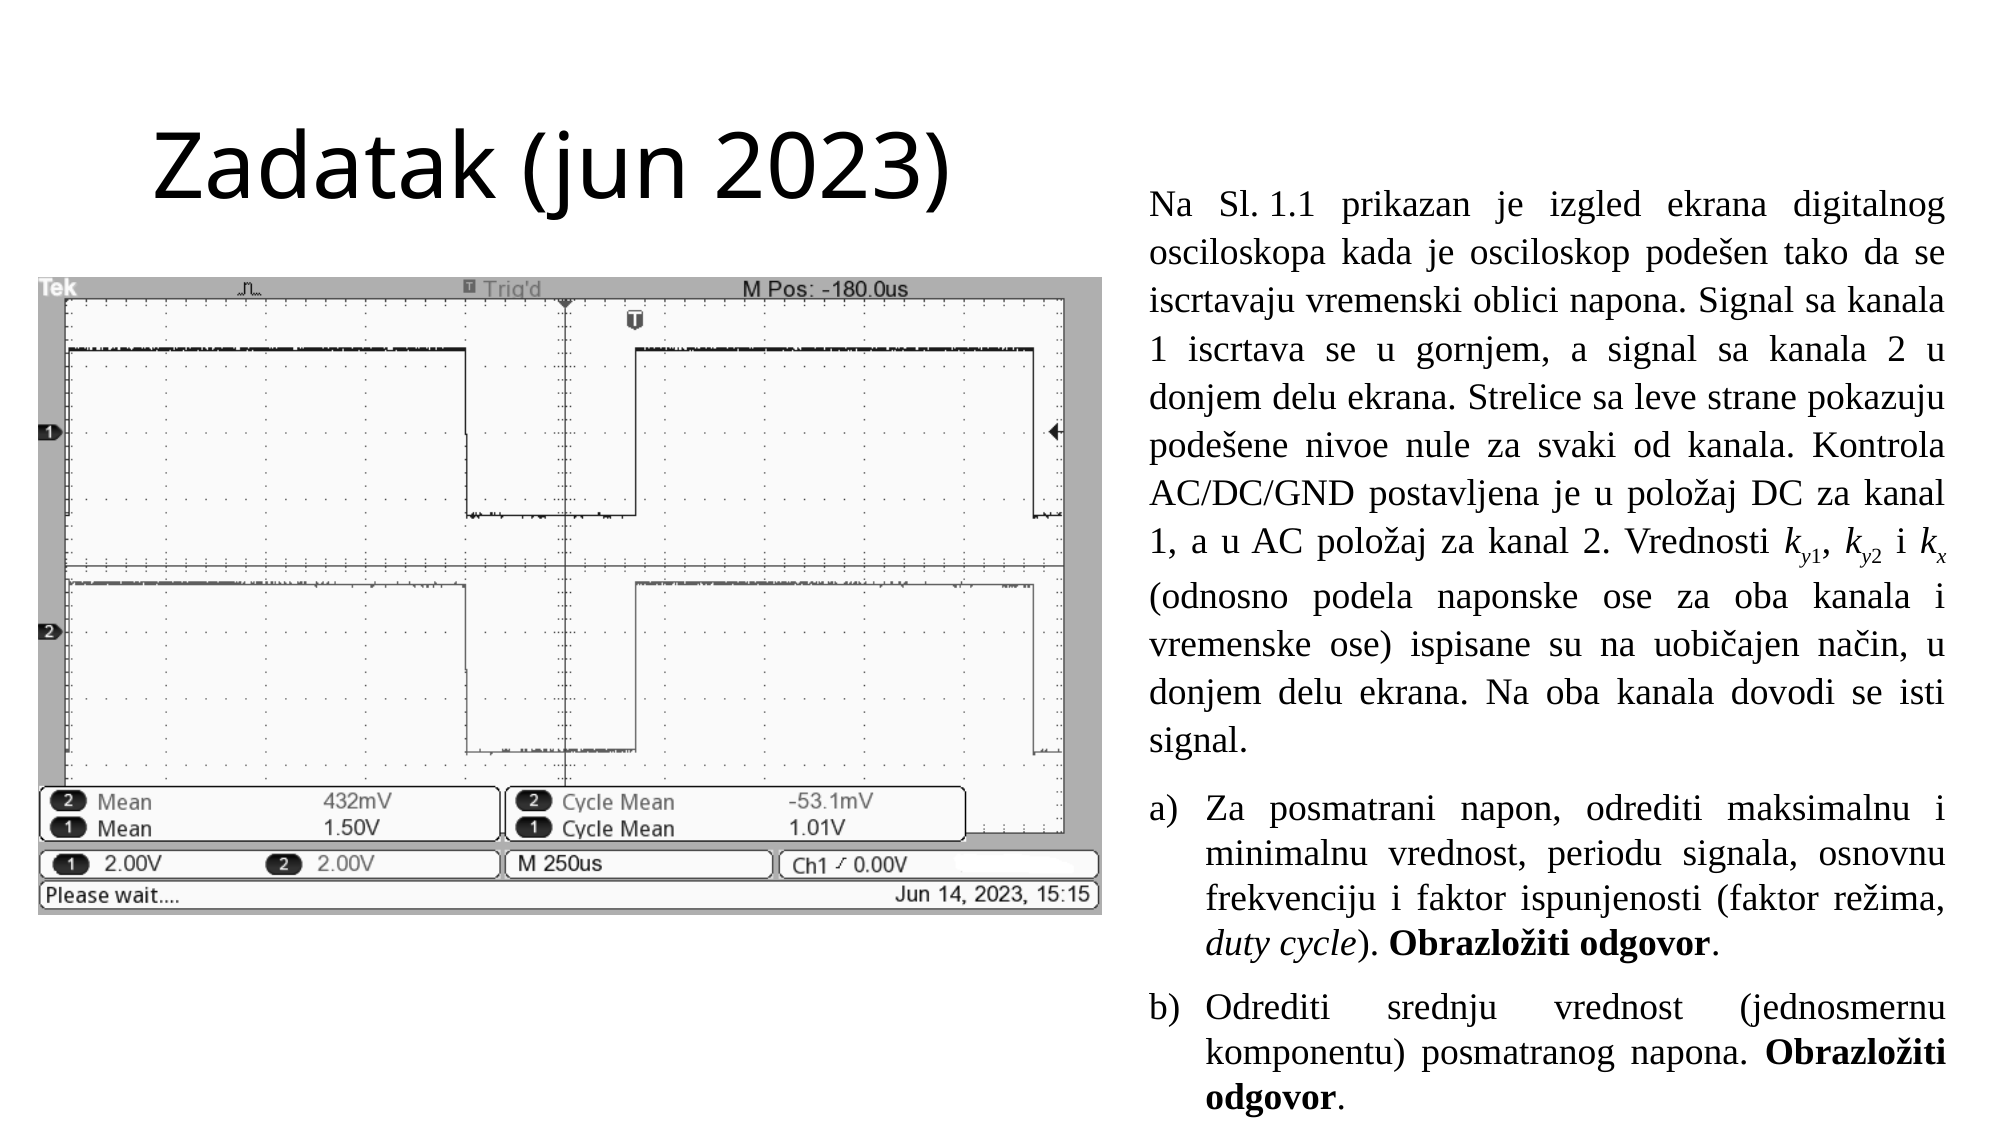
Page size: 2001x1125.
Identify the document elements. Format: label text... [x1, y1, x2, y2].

title Zadatak (jun 2023) [137, 59, 1863, 278]
picture [38, 277, 1102, 916]
text_box Na Sl. 1.1 prikazan je izgled ekrana digitalnog osciloskopa kada je osciloskop podešen tako da se iscrtavaju vremenski oblici napona. Signal sa kanala 1 iscrtava se u gornjem, a signal sa kanala 2 u donjem delu ekrana. Strelice sa leve strane pokazuju podešene nivoe nule za svaki od kanala. Kontrola AC/DC/GND postavljena je u položaj DC za kanal 1, a u AC položaj za kanal 2. Vrednosti ky1, ky2 i kx (odnosno podela naponske ose za oba kanala i vremenske ose) ispisane su na uobičajen način, u donjem delu ekrana. Na oba kanala dovodi se isti signal. Za posmatrani napon, odrediti maksimalnu i minimalnu vrednost, periodu signala, osnovnu frekvenciju i faktor ispunjenosti (faktor režima, duty cycle). Obrazložiti odgovor. Odrediti srednju vrednost (jednosmernu komponentu) posmatranog napona. Obrazložiti odgovor. [1134, 168, 1962, 1125]
